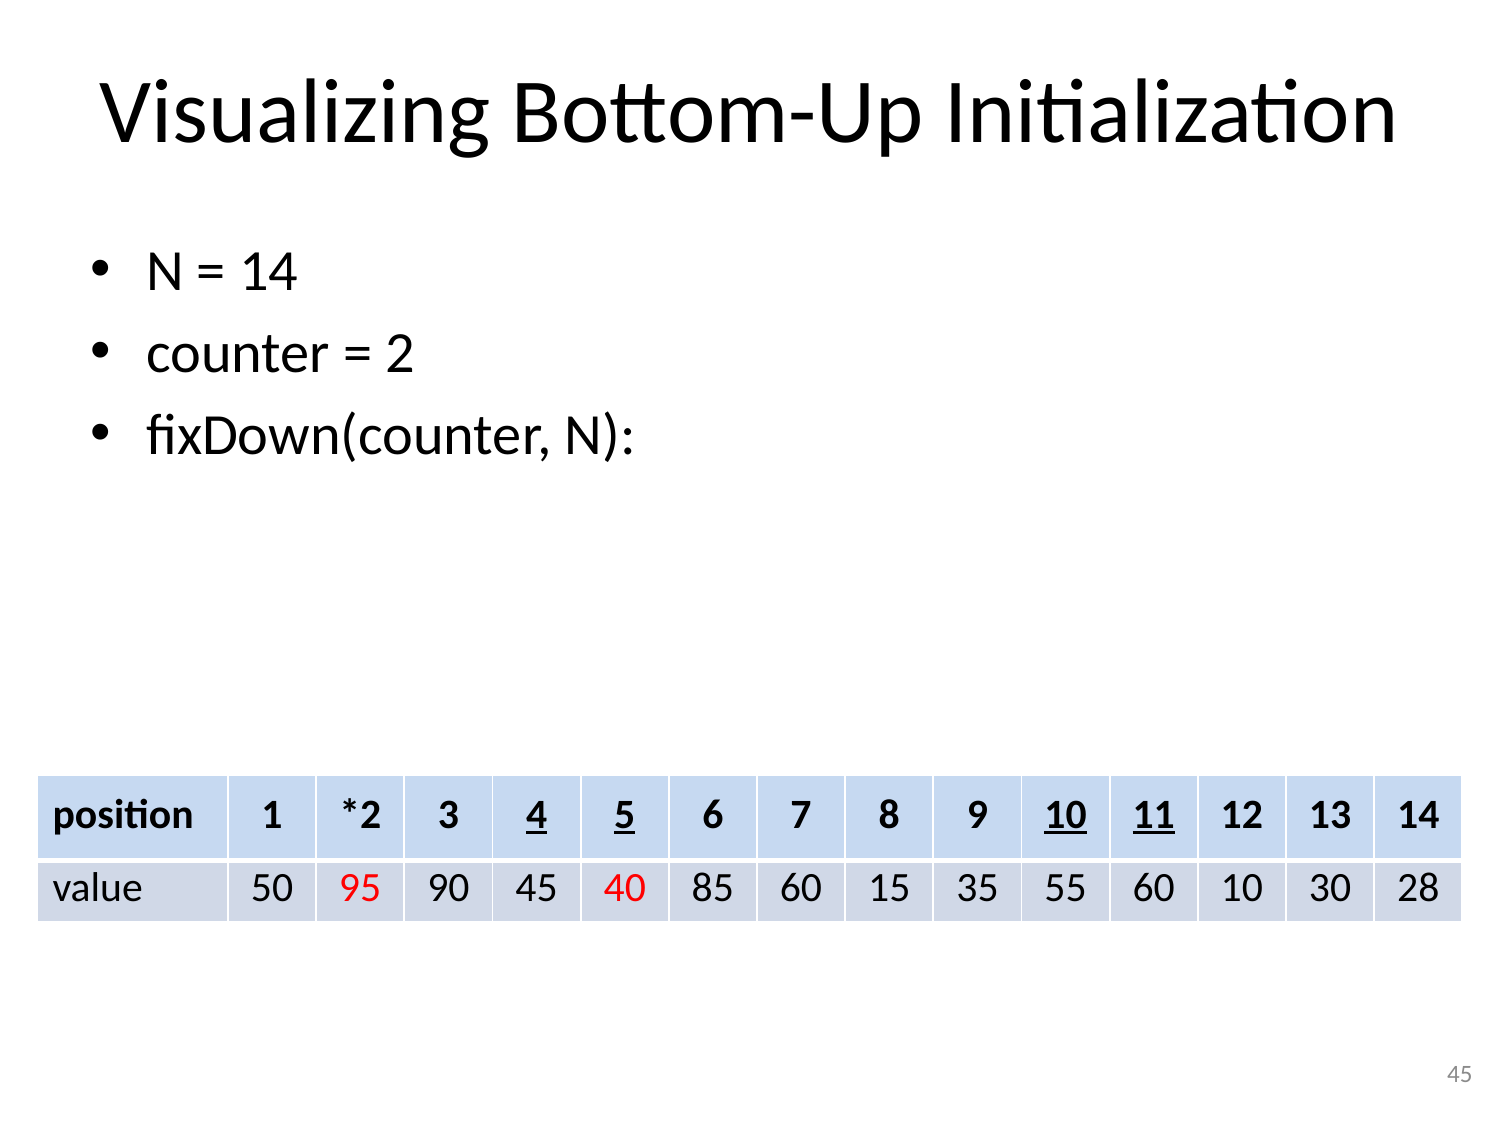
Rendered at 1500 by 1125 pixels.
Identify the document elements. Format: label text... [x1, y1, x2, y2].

table_cell 10 [1199, 863, 1285, 921]
table_cell 30 [1287, 863, 1373, 921]
table_header 1 [229, 776, 315, 858]
table_cell 50 [229, 863, 315, 921]
table_cell value [38, 863, 227, 921]
table_cell 28 [1375, 863, 1461, 921]
table_header 11 [1111, 776, 1197, 858]
table_header 4 [493, 776, 580, 858]
table_cell 60 [758, 863, 844, 921]
table_header 13 [1287, 776, 1373, 858]
table_cell 45 [493, 863, 580, 921]
table_cell 15 [846, 863, 932, 921]
table_header 12 [1199, 776, 1285, 858]
table_header 7 [758, 776, 844, 858]
table_cell 85 [670, 863, 756, 921]
table_cell 60 [1111, 863, 1197, 921]
title Visualizing Bottom-Up Initialization [75, 12, 1425, 200]
table_cell 35 [934, 863, 1021, 921]
slide_number 45 [1137, 1042, 1488, 1103]
table_cell 55 [1022, 863, 1109, 921]
table_header 9 [934, 776, 1021, 858]
table_header 5 [582, 776, 668, 858]
table_cell 40 [582, 863, 668, 921]
table_header position [38, 776, 227, 858]
table_header 8 [846, 776, 932, 858]
table_header 3 [405, 776, 492, 858]
table_header 14 [1375, 776, 1461, 858]
table_header 10 [1022, 776, 1109, 858]
table_cell 95 [317, 863, 403, 921]
list N = 14 counter = 2 fixDown(counter, N): [75, 224, 1425, 613]
table_header 6 [670, 776, 756, 858]
table_header *2 [317, 776, 403, 858]
table_cell 90 [405, 863, 492, 921]
